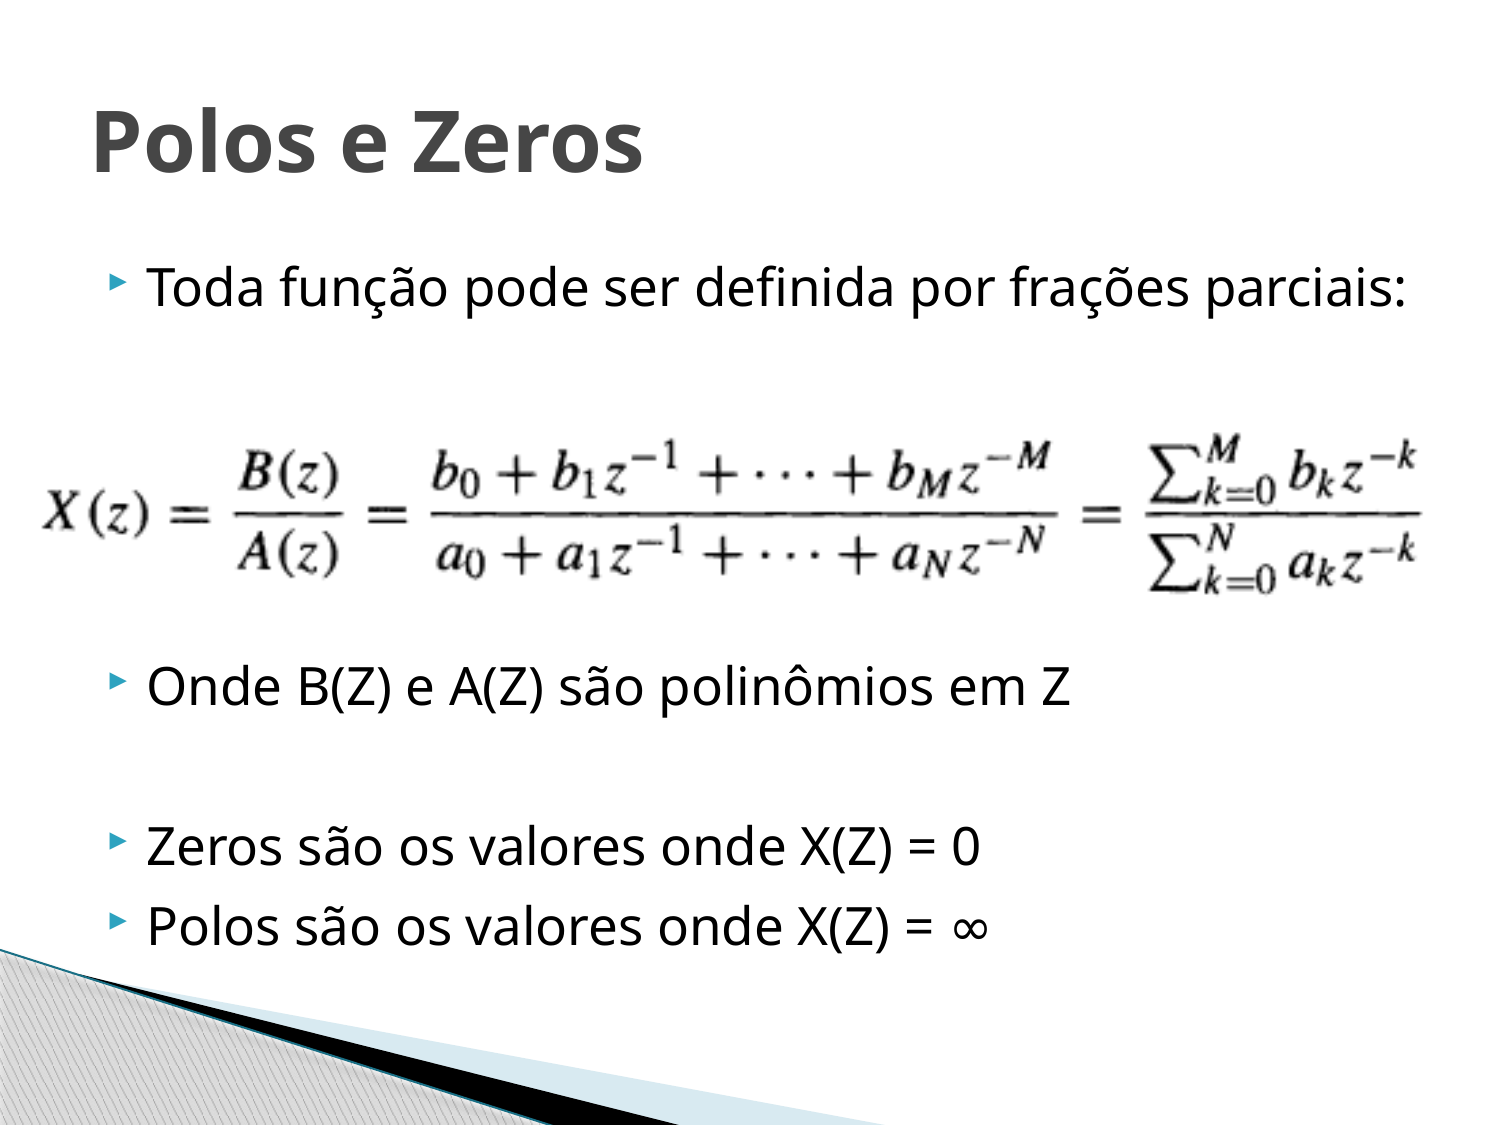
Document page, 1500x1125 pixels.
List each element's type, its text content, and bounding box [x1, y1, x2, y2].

picture [34, 412, 1472, 622]
title Polos e Zeros [75, 45, 1425, 233]
list Toda função pode ser definida por frações parciais: Onde B(Z) e A(Z) são polinômios em Z Zeros são os valores onde X(Z) = 0 Polos são os valores onde X(Z) = ∞ [75, 632, 1425, 1035]
list Toda função pode ser definida por frações parciais: Onde B(Z) e A(Z) são polinômios em Z Zeros são os valores onde X(Z) = 0 Polos são os valores onde X(Z) = ∞ [75, 243, 1425, 412]
